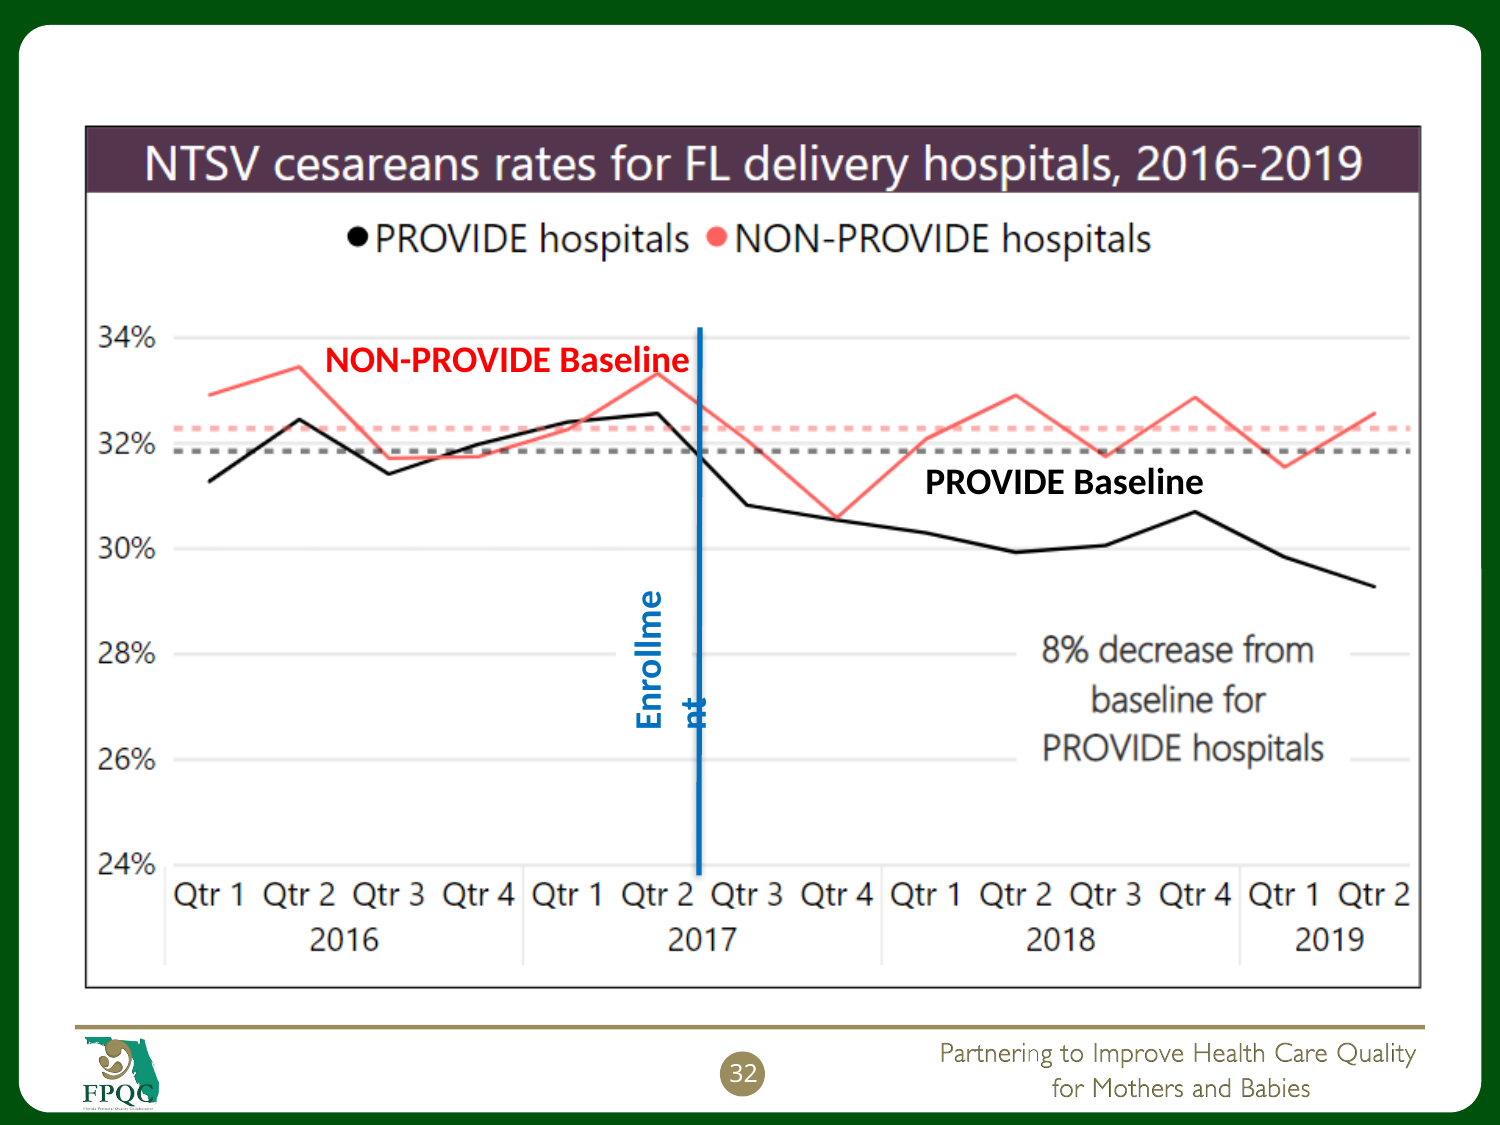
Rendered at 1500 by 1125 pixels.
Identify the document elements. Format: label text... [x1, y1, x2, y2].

slide_number 32 [712, 1050, 775, 1103]
picture [82, 1037, 163, 1112]
picture [937, 1037, 1425, 1105]
picture [79, 118, 1428, 996]
